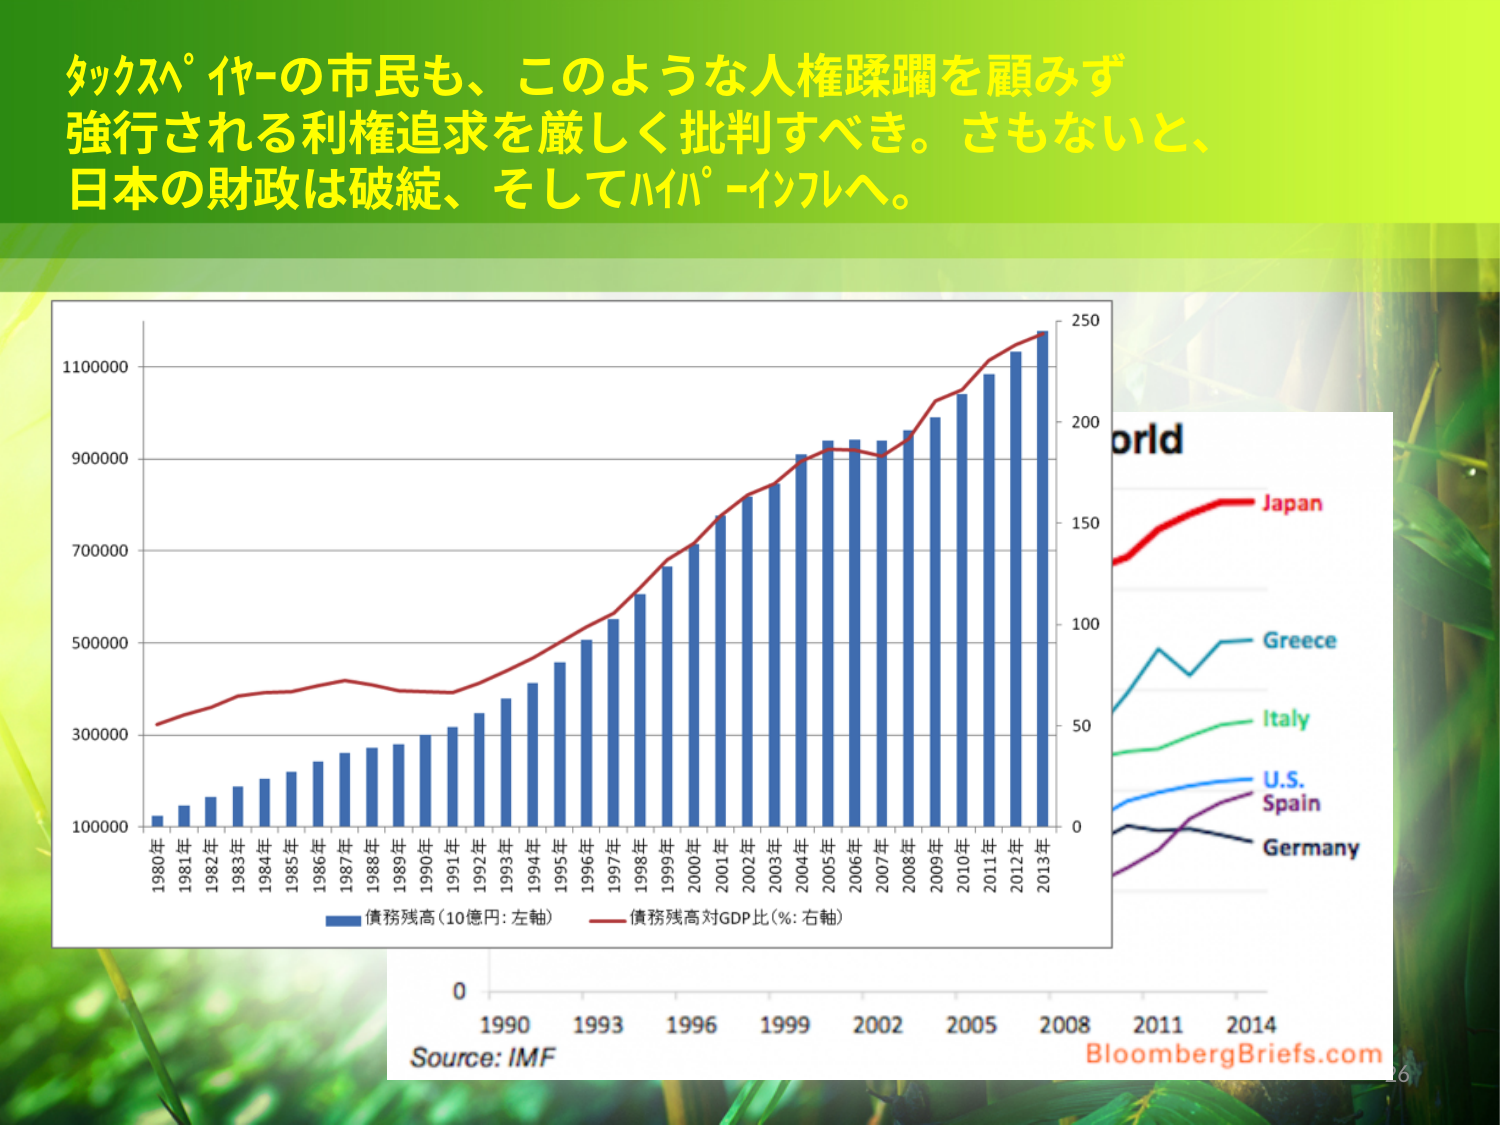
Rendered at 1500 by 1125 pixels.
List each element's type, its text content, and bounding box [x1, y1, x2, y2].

slide_number 26 [1074, 1042, 1425, 1103]
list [387, 412, 1393, 1080]
picture [0, 0, 1500, 1125]
title ﾀｯｸｽﾍﾟｲﾔｰの市民も、このような人権蹂躙を顧みず 強行される利権追求を厳しく批判すべき。さもないと、 日本の財政は破綻、そしてﾊｲﾊﾟｰｲﾝﾌﾚへ。 [50, 37, 1400, 225]
